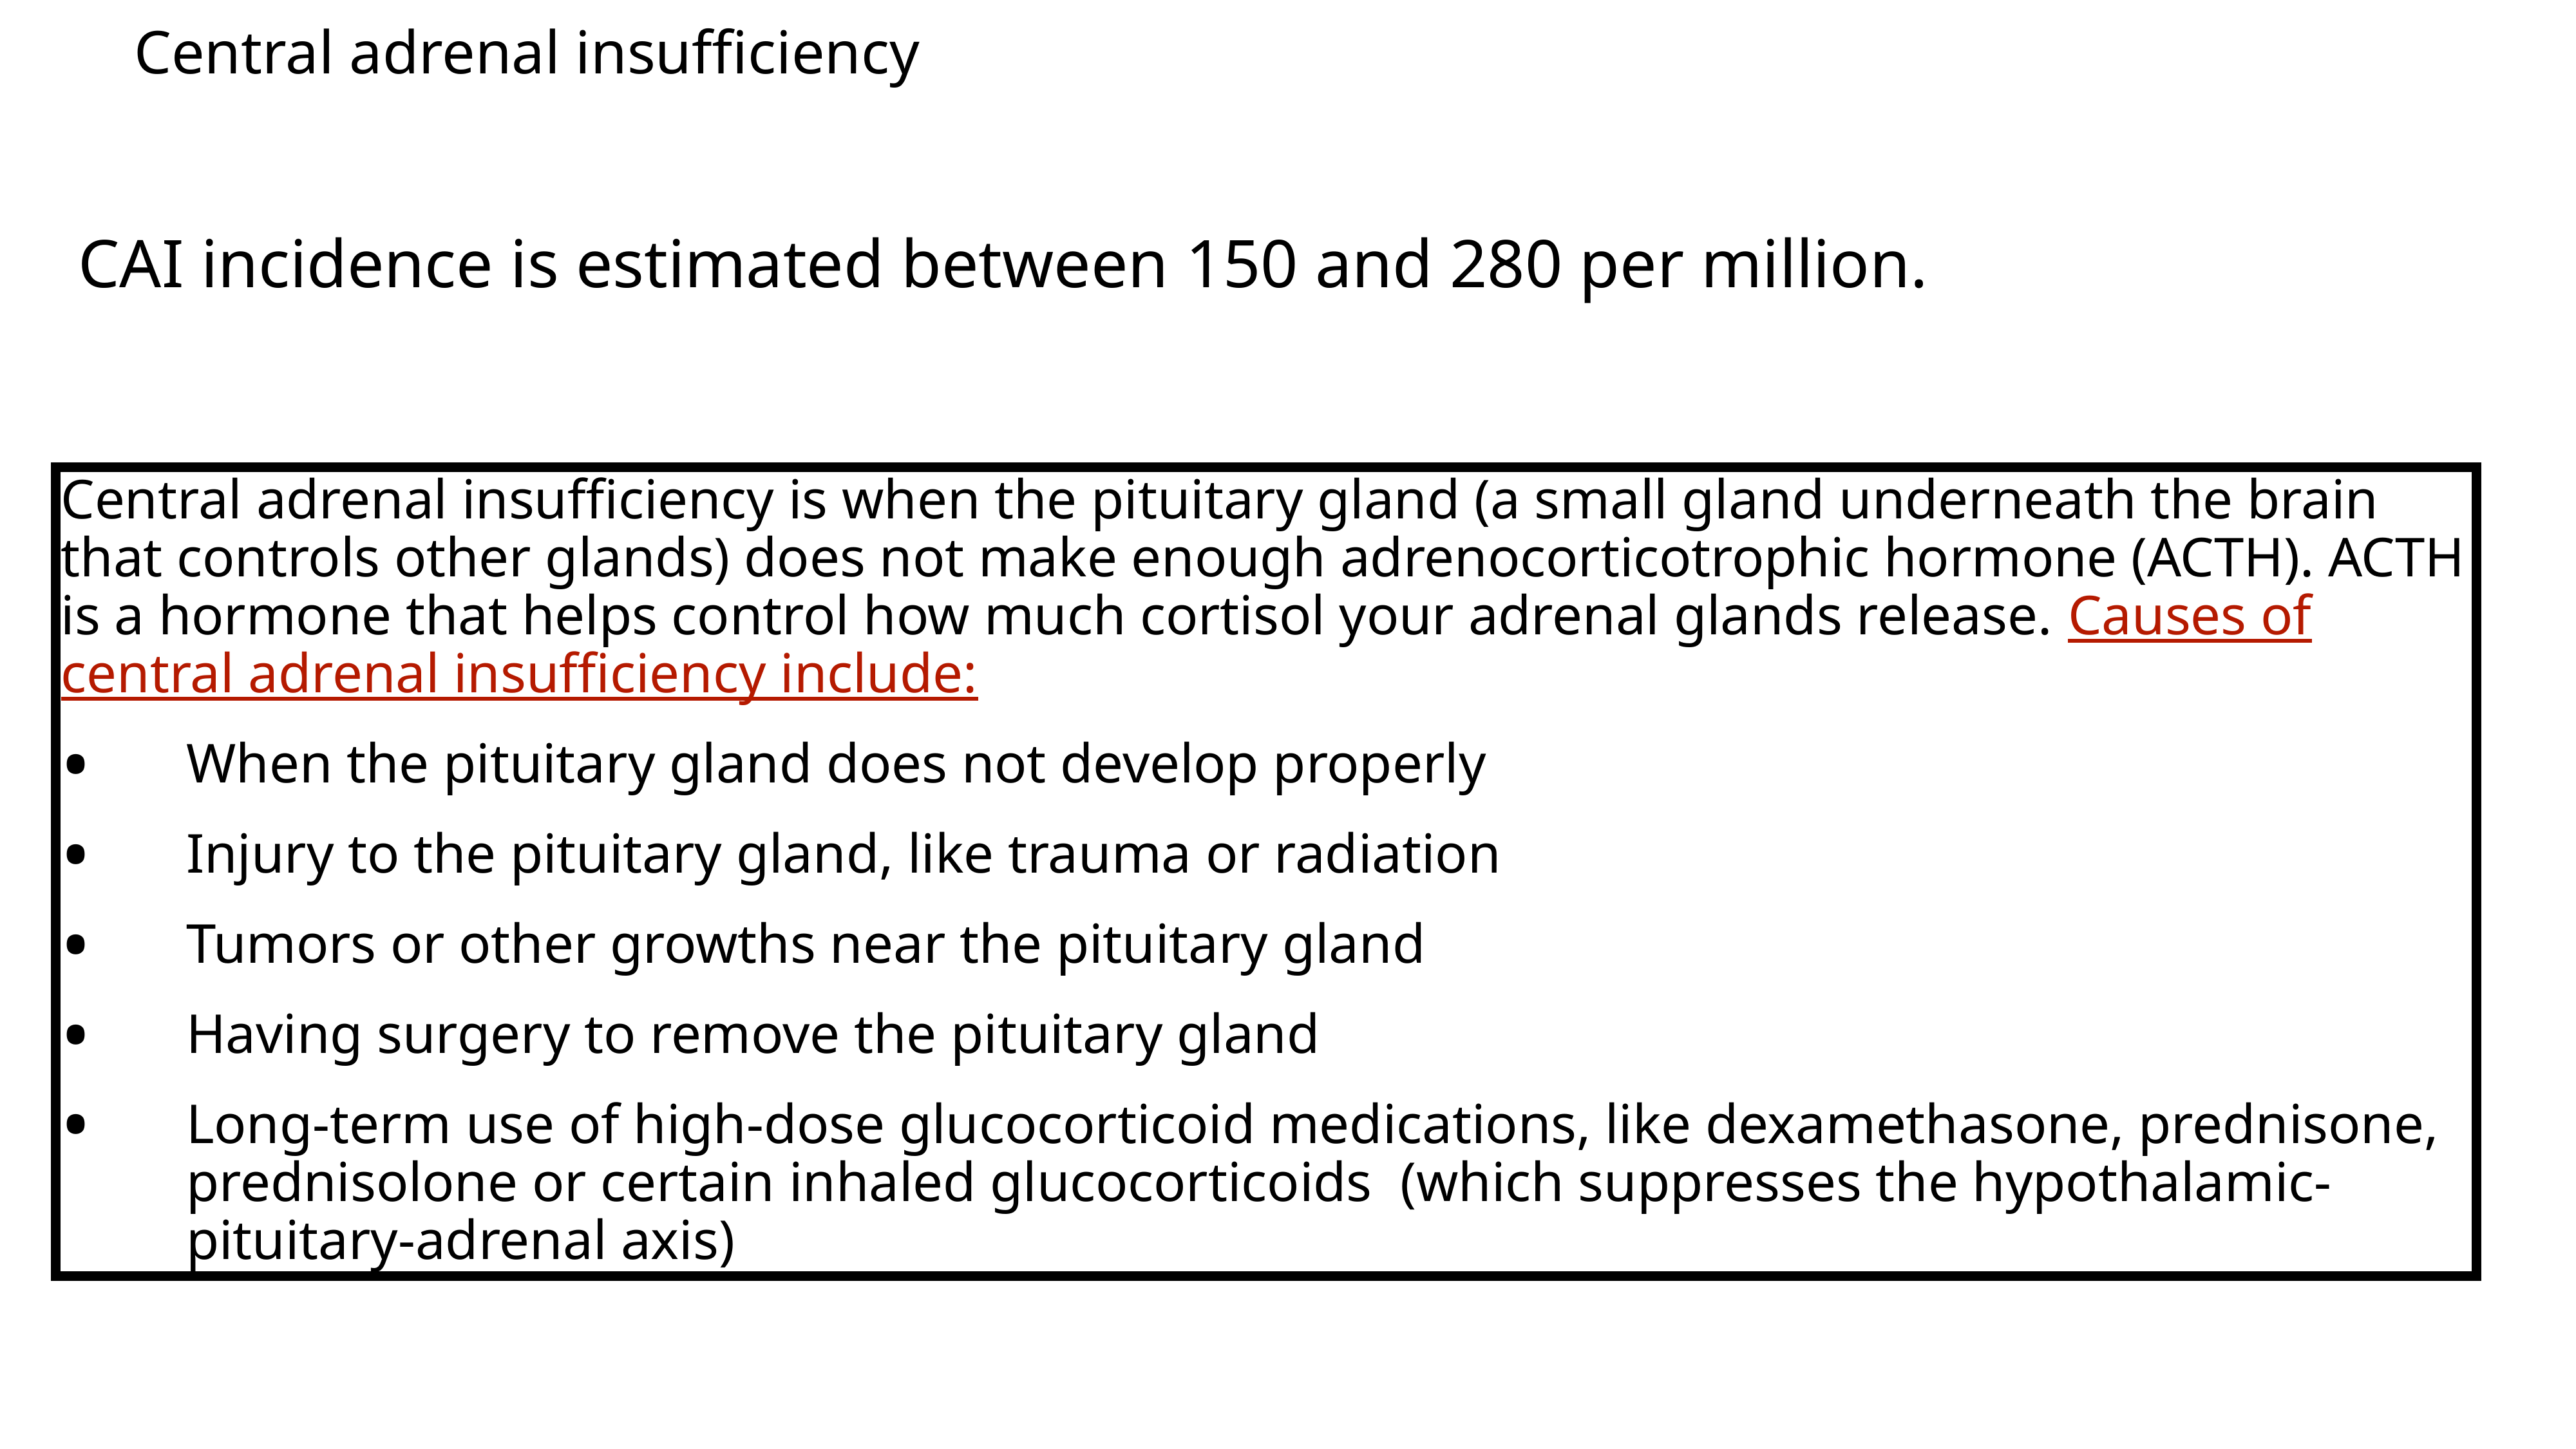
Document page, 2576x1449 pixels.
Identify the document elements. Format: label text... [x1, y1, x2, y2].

text_box Central adrenal insufficiency is when the pituitary gland (a small gland underneath the brain that controls other glands) does not make enough adrenocorticotrophic hormone (ACTH). ACTH is a hormone that helps control how much cortisol your adrenal glands release. Causes of central adrenal insufficiency include: When the pituitary gland does not develop properly Injury to the pituitary gland, like trauma or radiation Tumors or other growths near the pituitary gland Having surgery to remove the pituitary gland Long-term use of high-dose glucocorticoid medications, like dexamethasone, prednisone, prednisolone or certain inhaled glucocorticoids (which suppresses the hypothalamic-pituitary-adrenal axis) [55, 467, 2477, 1276]
title Central adrenal insufficiency [128, 17, 2448, 200]
text_box CAI incidence is estimated between 150 and 280 per million. [73, 225, 2260, 307]
